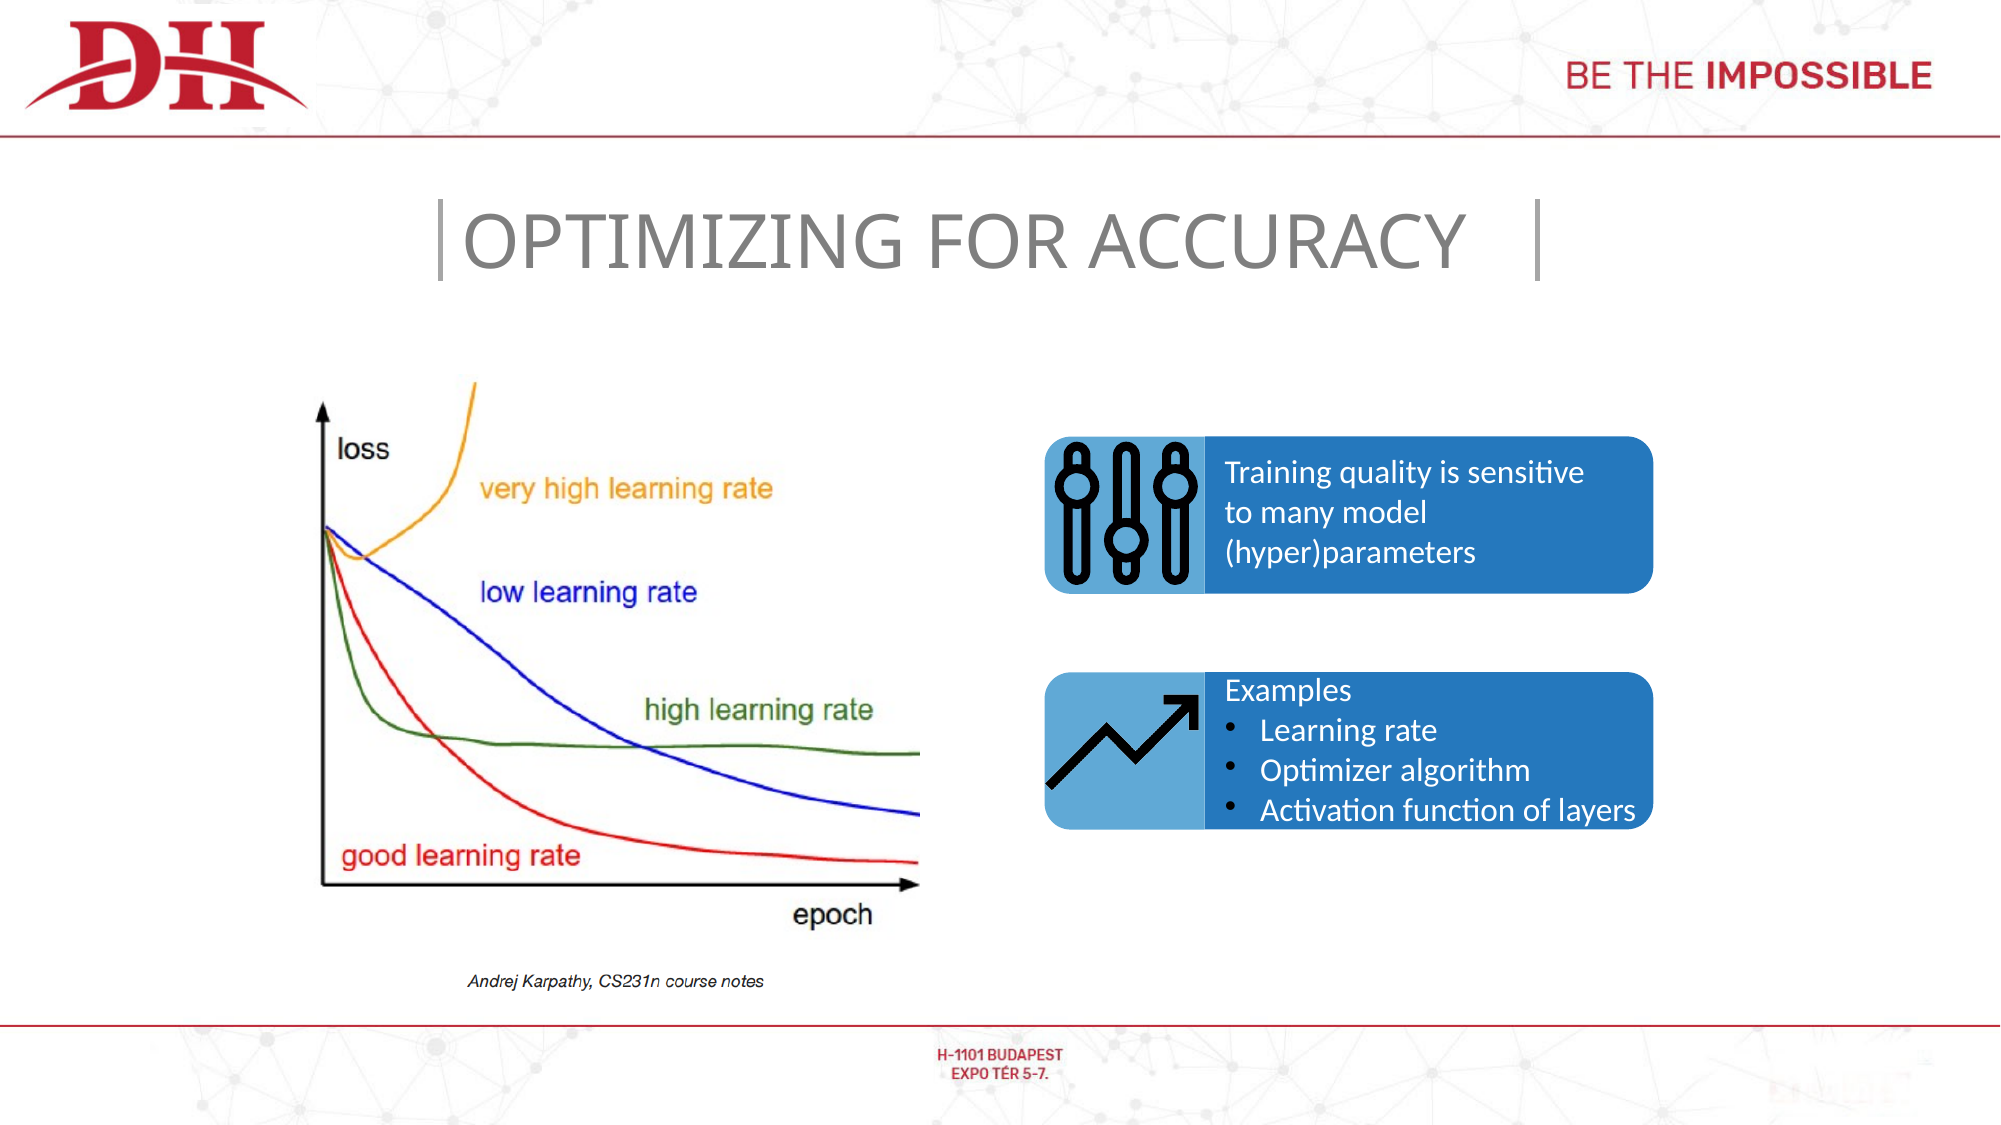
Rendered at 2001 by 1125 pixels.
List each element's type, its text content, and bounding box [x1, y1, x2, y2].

picture [0, 0, 2001, 1125]
text_box [437, 197, 445, 283]
text_box [1533, 197, 1542, 283]
text_box Examples Learning rate Optimizer algorithm Activation function of layers [1209, 661, 1695, 836]
text_box OPTIMIZING FOR ACCURACY [446, 186, 1640, 294]
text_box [1044, 436, 1654, 594]
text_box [1044, 672, 1654, 830]
